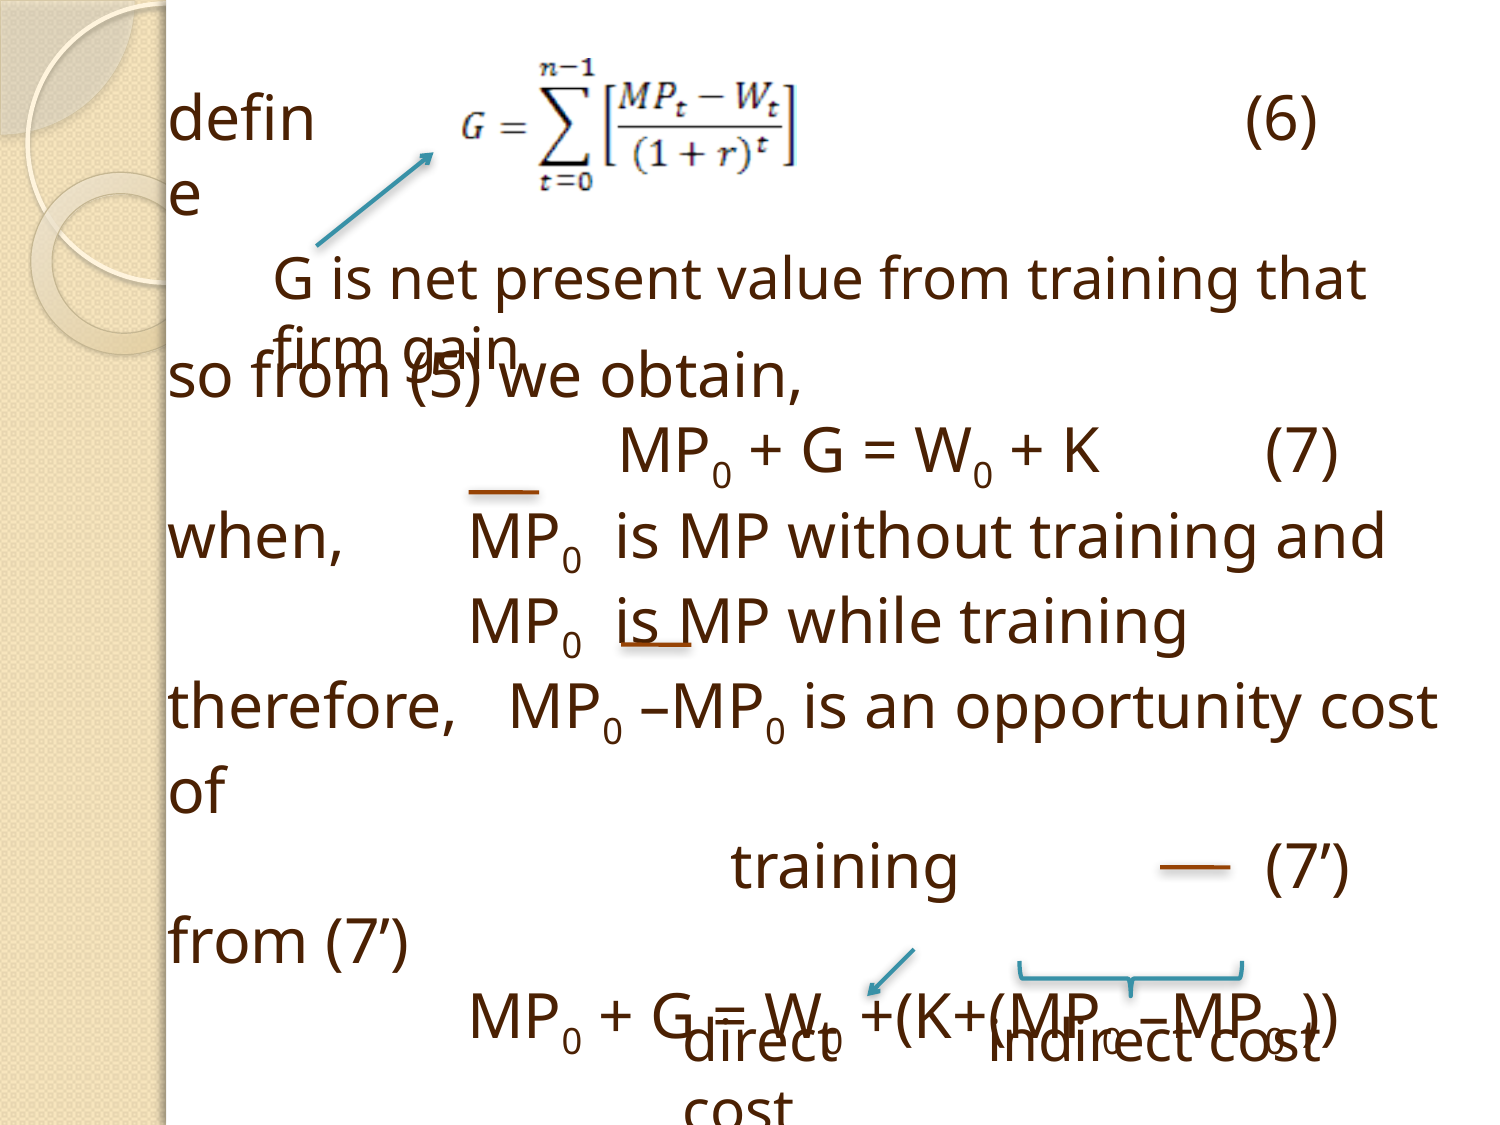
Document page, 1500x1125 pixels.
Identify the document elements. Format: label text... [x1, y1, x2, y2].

text_box G is net present value from training that firm gain [257, 234, 1465, 328]
text_box indirect cost [972, 996, 1348, 1081]
text_box [1017, 960, 1245, 999]
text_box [866, 948, 915, 997]
text_box (6) [1230, 70, 1348, 160]
text_box so from (5) we obtain, MP0 + G = W0 + K (7) when, MP0 is MP without training and MP0 is MP while training therefore, MP0 –MP0 is an opportunity cost of training (7’) from (7’) MP0 + G = W0 +(K+(MP0 –MP0 )) [152, 328, 1465, 1069]
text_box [316, 152, 434, 247]
text_box define [152, 70, 352, 235]
picture [461, 58, 797, 200]
text_box direct cost [667, 996, 961, 1125]
